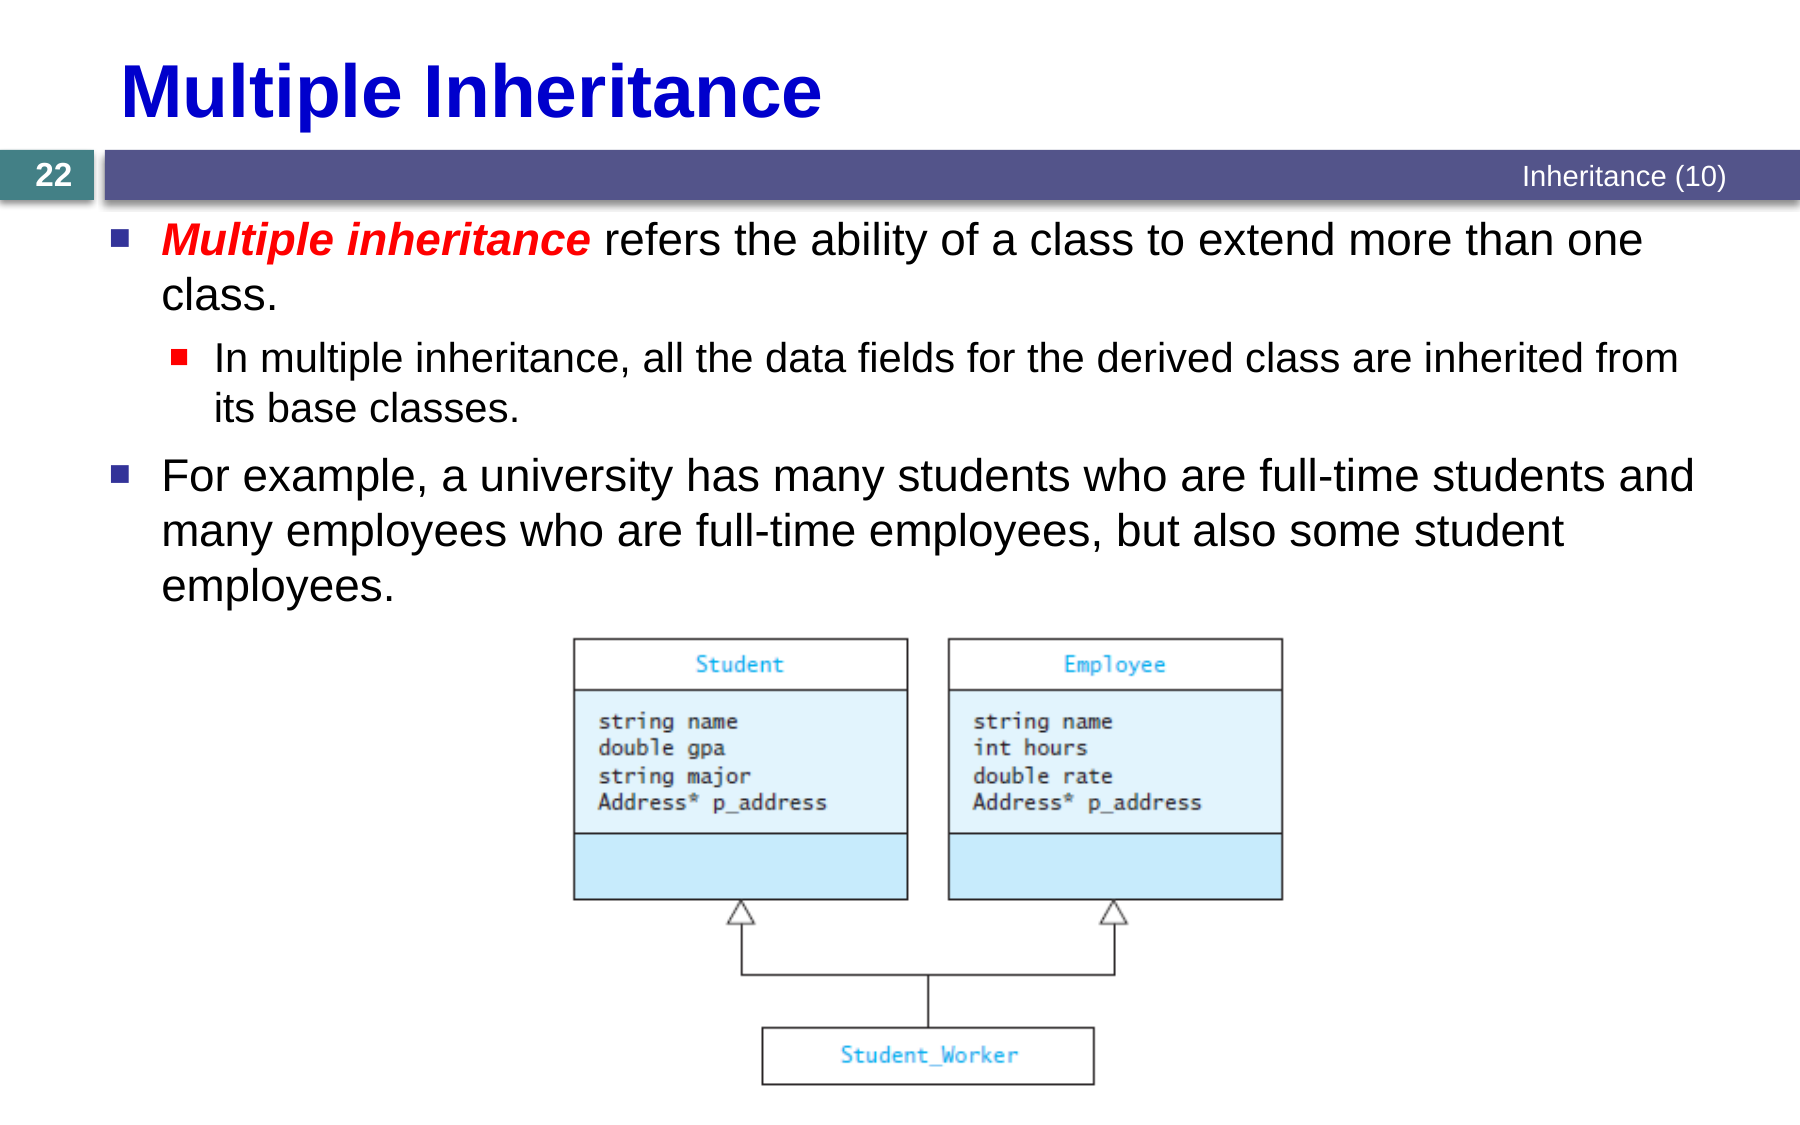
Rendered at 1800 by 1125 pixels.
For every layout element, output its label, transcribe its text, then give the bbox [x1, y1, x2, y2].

list Multiple inheritance refers the ability of a class to extend more than one class. In multiple inheritance, all the data fields for the derived class are inherited from its base classes. For example, a university has many students who are full-time students and many employees who are full-time employees, but also some student employees. [93, 202, 1743, 1082]
picture [568, 631, 1294, 1099]
slide_number 22 [0, 150, 108, 196]
footer Inheritance (10) [675, 149, 1743, 202]
title Multiple Inheritance [105, 27, 1743, 149]
